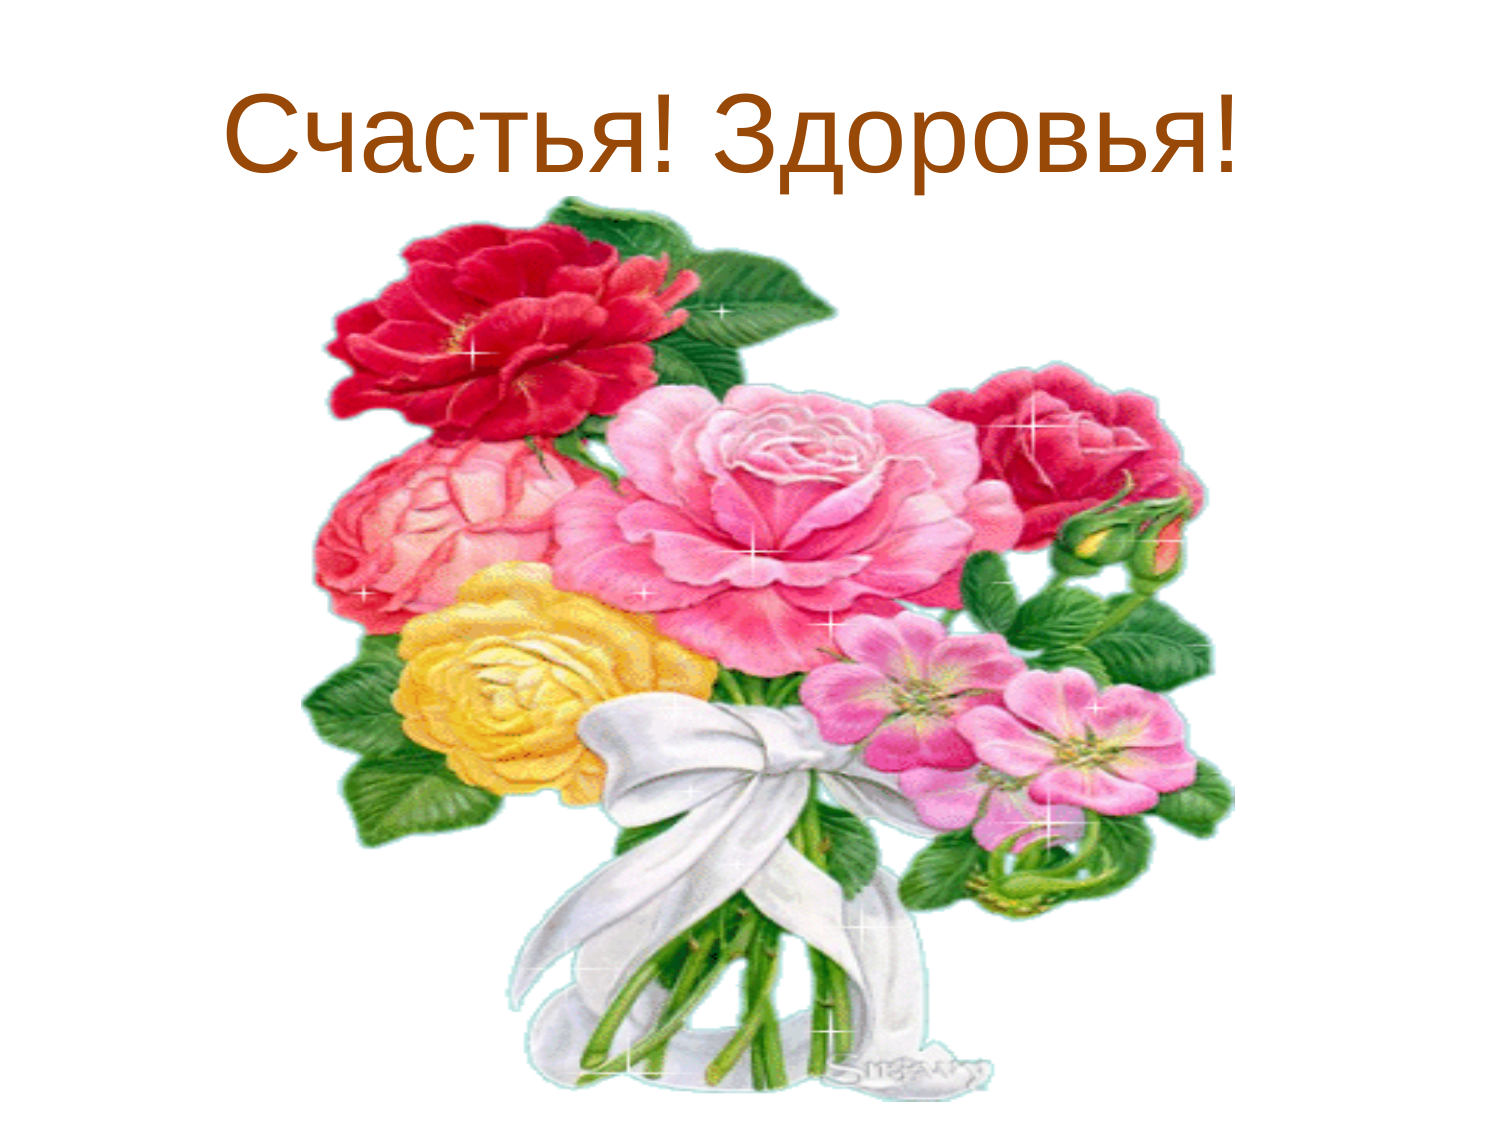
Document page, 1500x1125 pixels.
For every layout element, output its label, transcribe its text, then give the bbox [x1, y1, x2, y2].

title Счастья! Здоровья! [198, 33, 1267, 221]
picture [300, 195, 1235, 1102]
